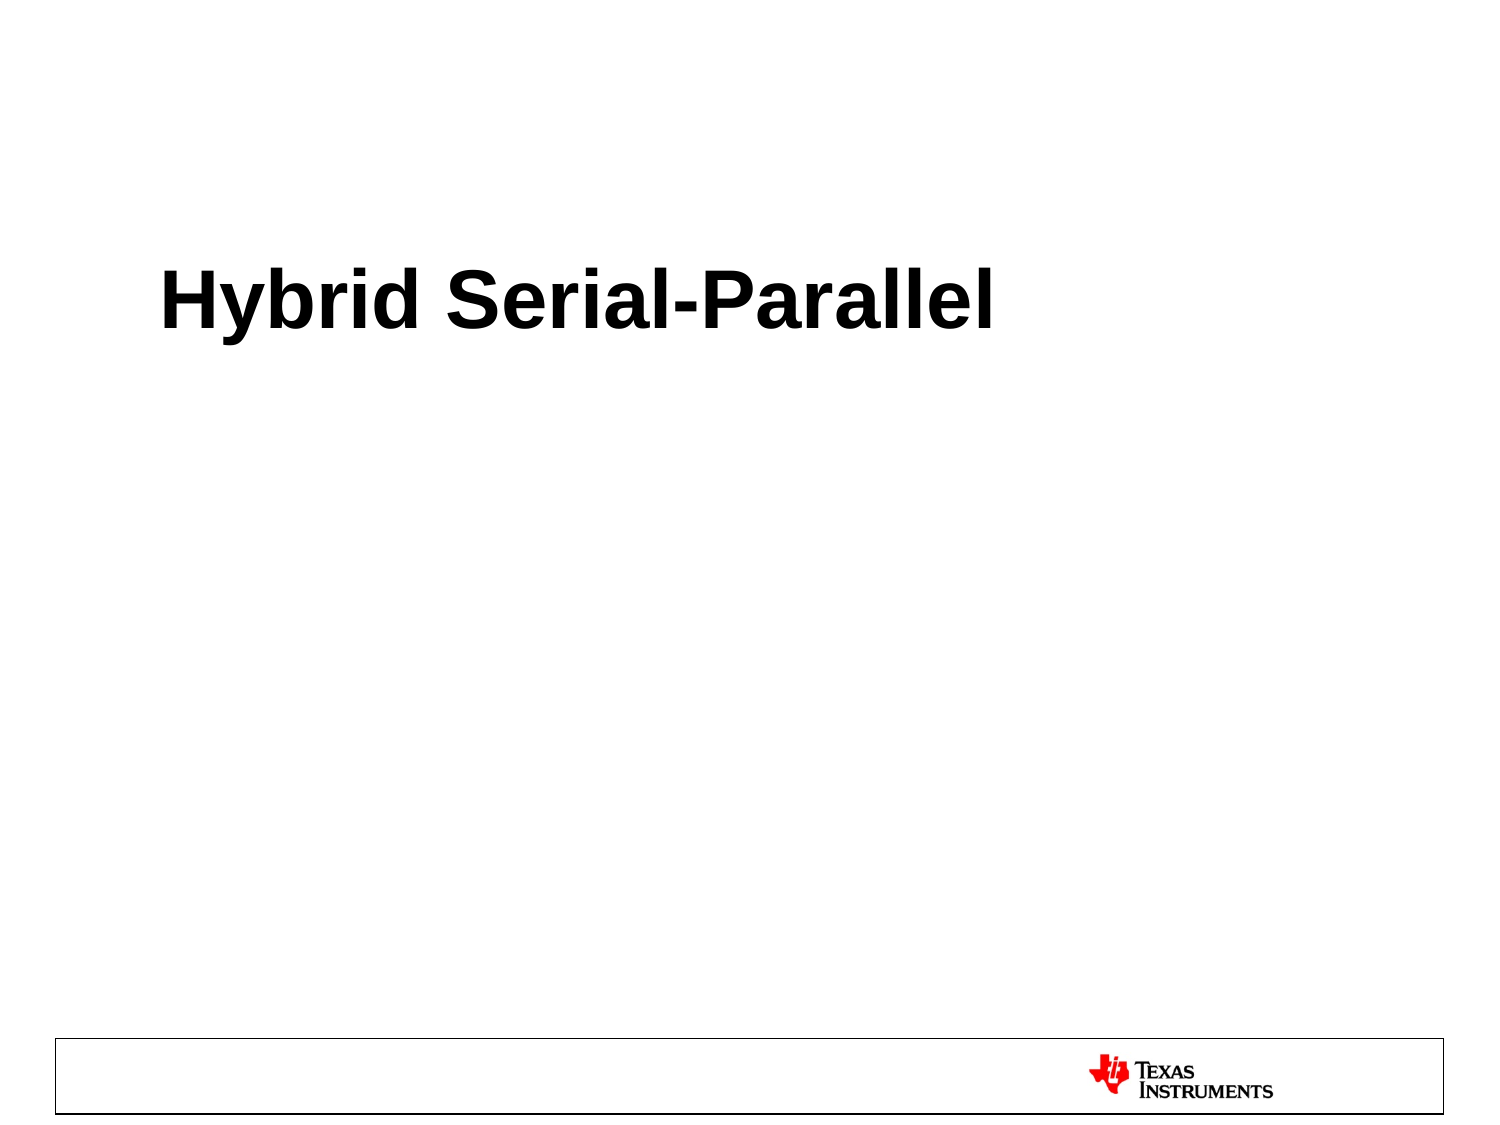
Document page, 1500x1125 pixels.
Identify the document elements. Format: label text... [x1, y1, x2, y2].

title Hybrid Serial-Parallel [144, 235, 1376, 370]
picture [1087, 1052, 1274, 1099]
